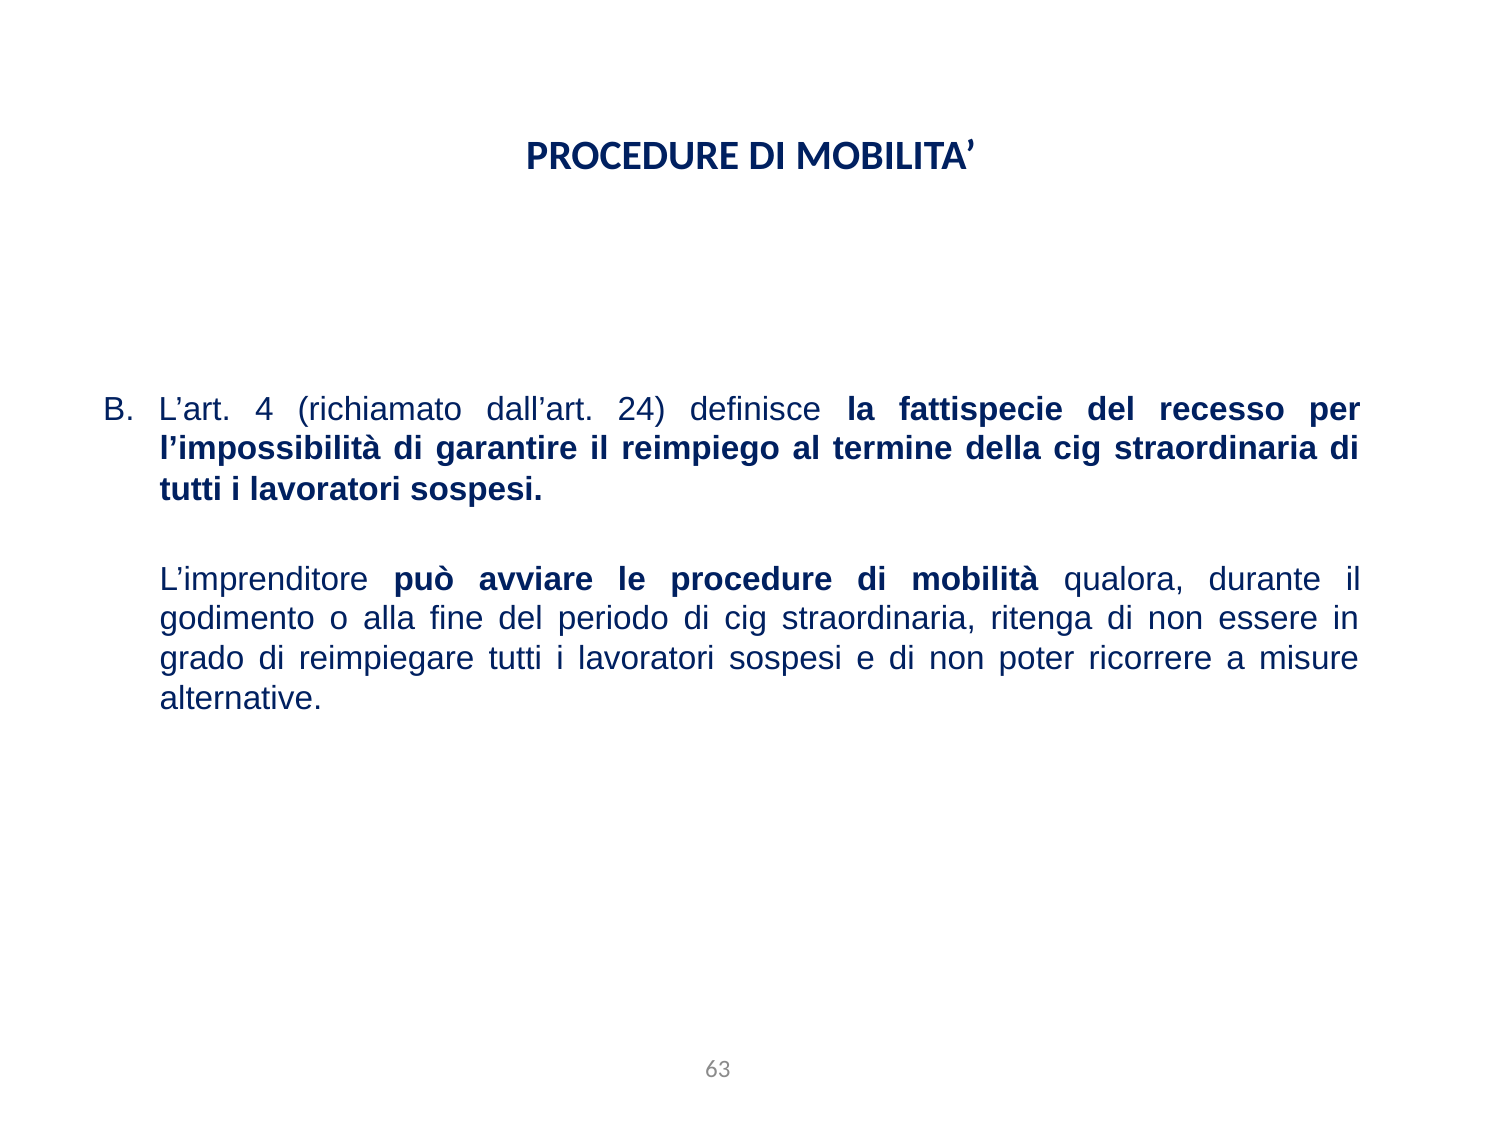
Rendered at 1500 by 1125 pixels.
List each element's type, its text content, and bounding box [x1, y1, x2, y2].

text_box 63 [542, 1034, 893, 1100]
text_box [64, 101, 1415, 173]
text_box B. L’art. 4 (richiamato dall’art. 24) definisce la fattispecie del recesso per l’impossibilità di garantire il reimpiego al termine della cig straordinaria di tutti i lavoratori sospesi. L’imprenditore può avviare le procedure di mobilità qualora, durante il godimento o alla fine del periodo di cig straordinaria, ritenga di non essere in grado di reimpiegare tutti i lavoratori sospesi e di non poter ricorrere a misure alternative. [88, 234, 1376, 984]
text_box PROCEDURE DI MOBILITA’ [383, 120, 1128, 186]
